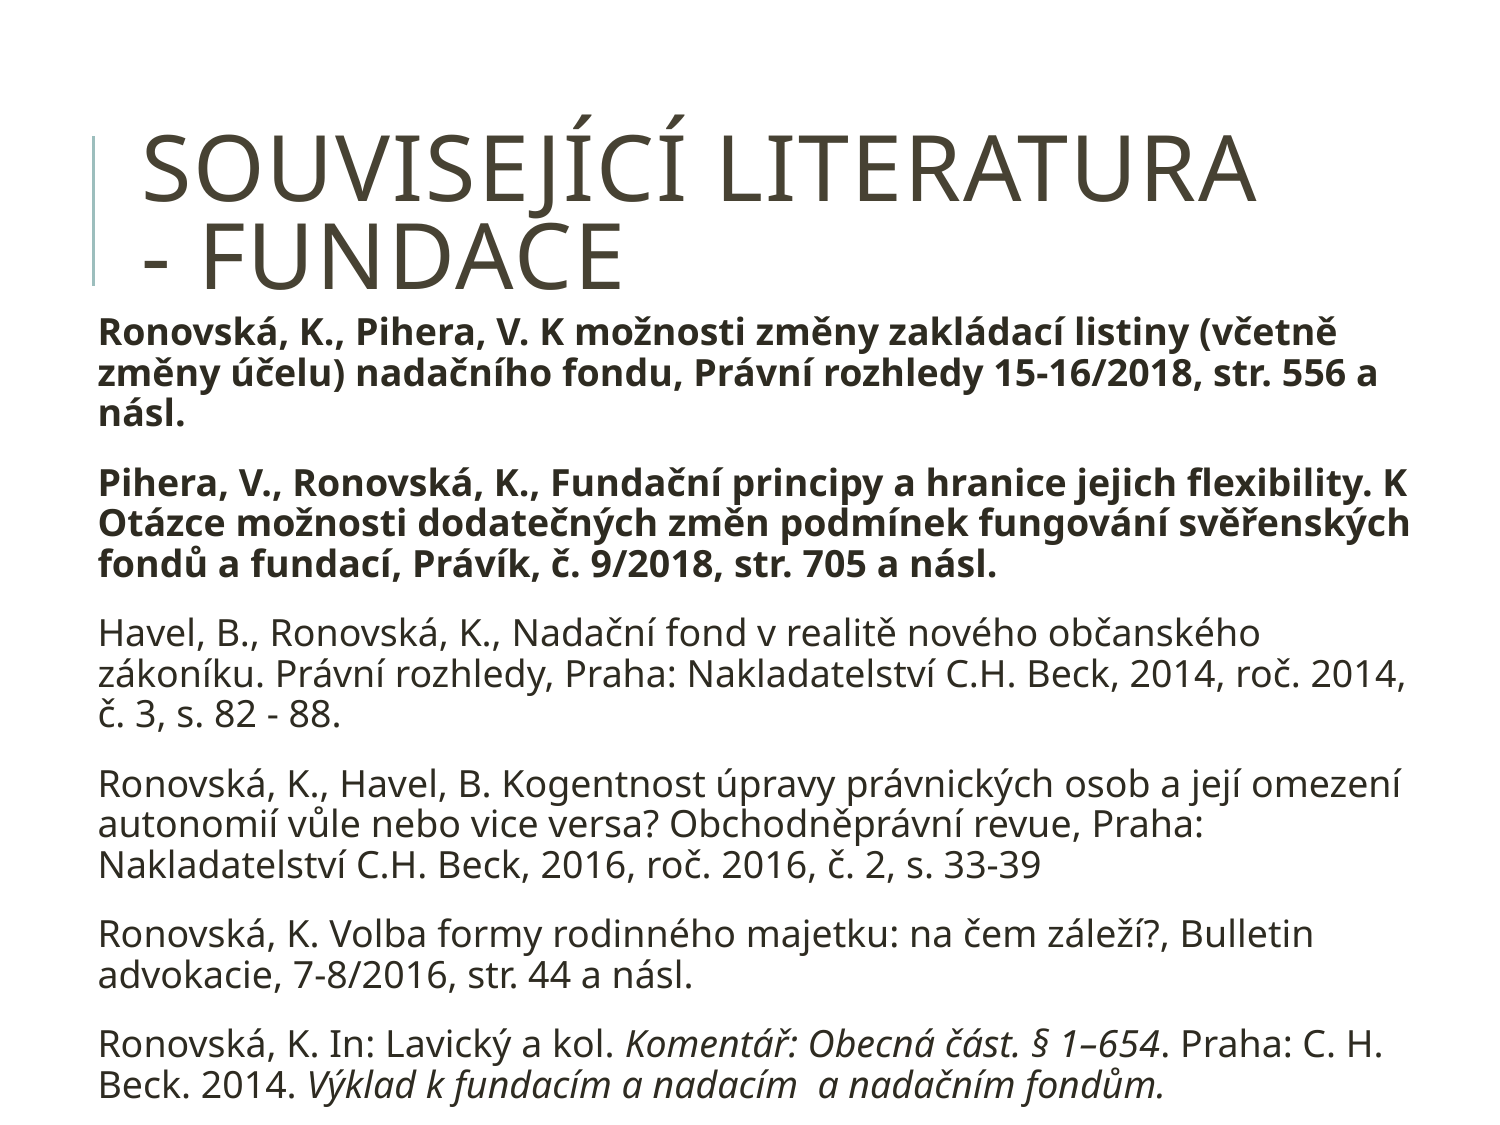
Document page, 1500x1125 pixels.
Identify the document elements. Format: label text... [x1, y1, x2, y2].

list Ronovská, K., Pihera, V. K možnosti změny zakládací listiny (včetně změny účelu) nadačního fondu, Právní rozhledy 15-16/2018, str. 556 a násl. Pihera, V., Ronovská, K., Fundační principy a hranice jejich flexibility. K Otázce možnosti dodatečných změn podmínek fungování svěřenských fondů a fundací, Právík, č. 9/2018, str. 705 a násl. Havel, B., Ronovská, K., Nadační fond v realitě nového občanského zákoníku. Právní rozhledy, Praha: Nakladatelství C.H. Beck, 2014, roč. 2014, č. 3, s. 82 - 88. Ronovská, K., Havel, B. Kogentnost úpravy právnických osob a její omezení autonomií vůle nebo vice versa? Obchodněprávní revue, Praha: Nakladatelství C.H. Beck, 2016, roč. 2016, č. 2, s. 33-39 Ronovská, K. Volba formy rodinného majetku: na čem záleží?, Bulletin advokacie, 7-8/2016, str. 44 a násl. Ronovská, K. In: Lavický a kol. Komentář: Obecná část. § 1–654. Praha: C. H. Beck. 2014. Výklad k fundacím a nadacím a nadačním fondům. [75, 231, 1425, 1005]
title Související literatura - fundace [126, 96, 1322, 231]
